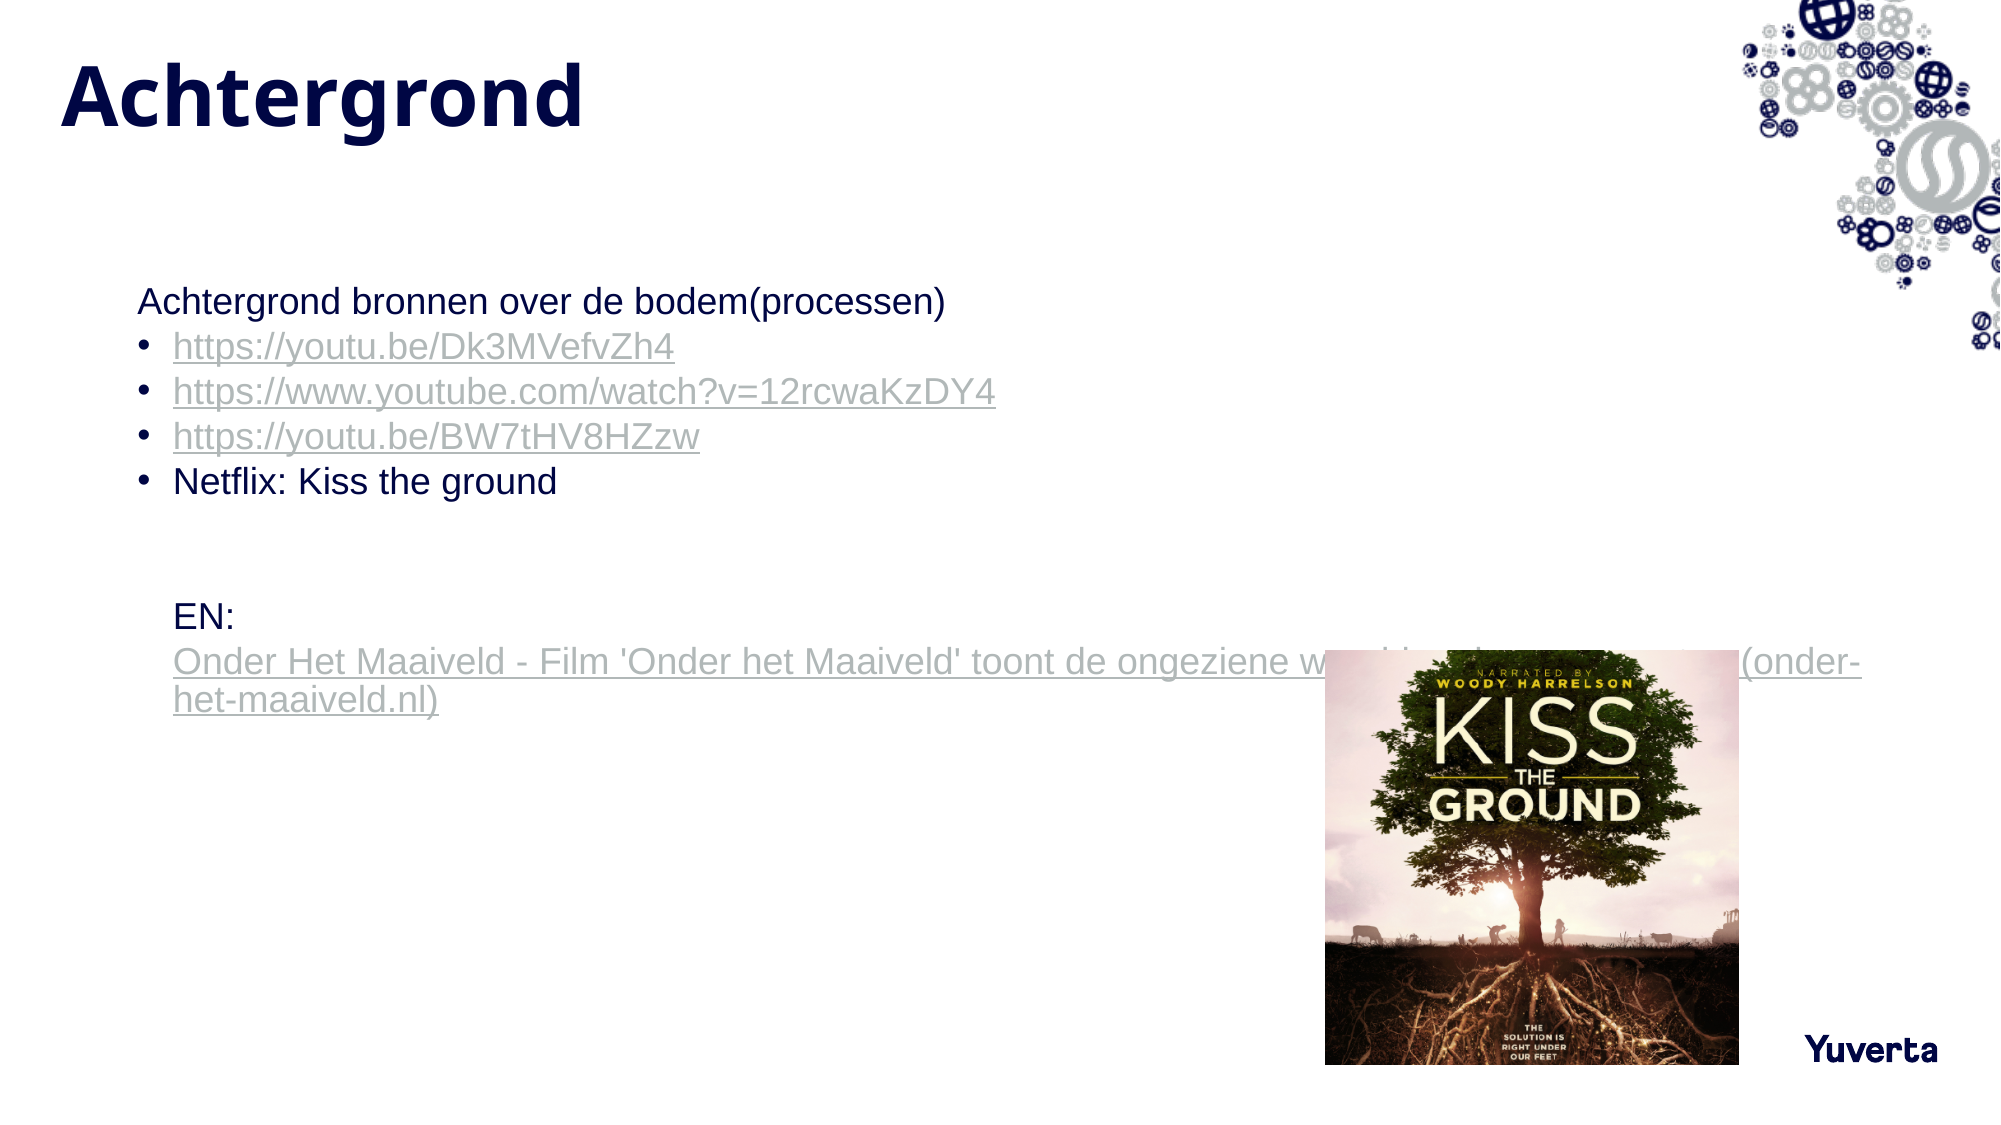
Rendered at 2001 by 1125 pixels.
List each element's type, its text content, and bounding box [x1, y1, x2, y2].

list Achtergrond bronnen over de bodem(processen) https://youtu.be/Dk3MVefvZh4 https://www.youtube.com/watch?v=12rcwaKzDY4 https://youtu.be/BW7tHV8HZzw Netflix: Kiss the ground EN: Onder Het Maaiveld - Film 'Onder het Maaiveld' toont de ongeziene wereld onder onze voeten (onder-het-maaiveld.nl) [137, 277, 1863, 992]
title Achtergrond [60, 48, 1720, 239]
picture [0, 0, 2000, 1125]
